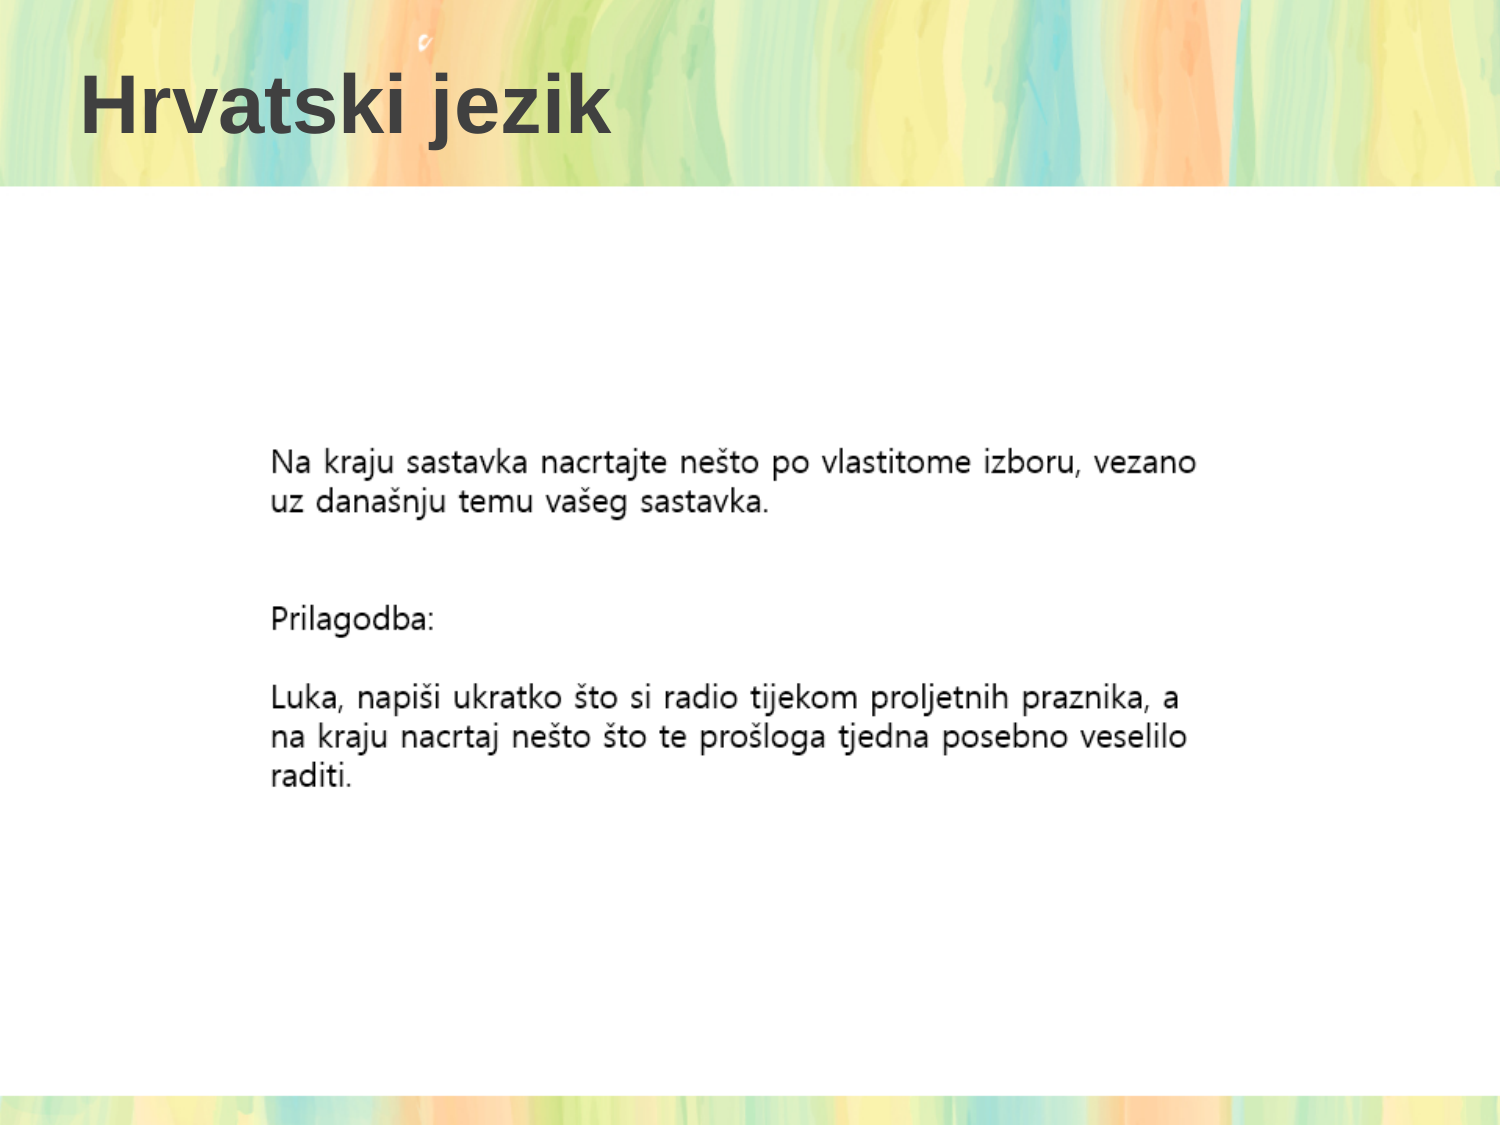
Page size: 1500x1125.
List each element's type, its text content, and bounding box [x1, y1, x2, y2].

picture [0, 0, 1500, 1125]
text_box Hrvatski jezik [64, 43, 1096, 158]
